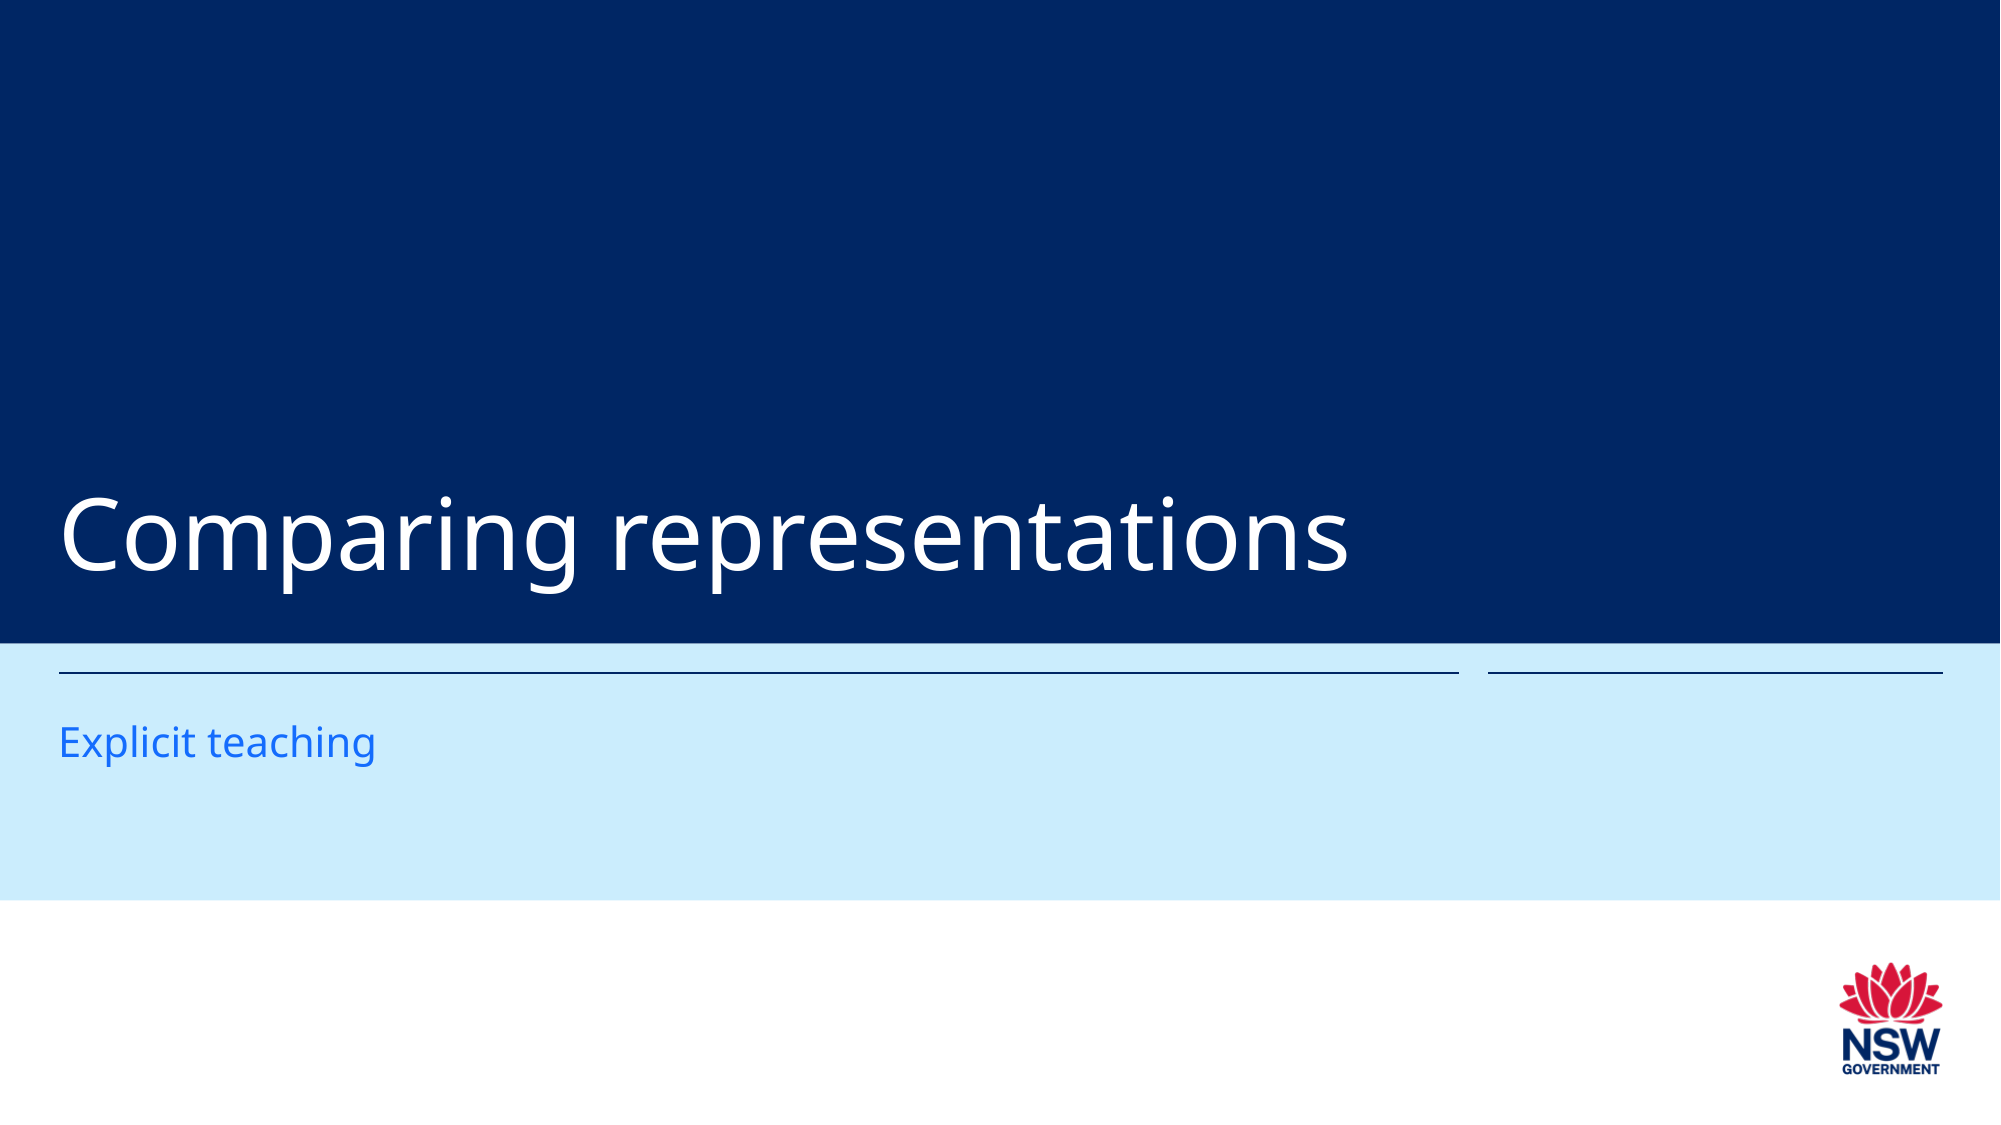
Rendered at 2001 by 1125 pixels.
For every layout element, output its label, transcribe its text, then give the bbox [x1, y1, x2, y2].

title Comparing representations [58, 483, 1942, 609]
list Explicit teaching [58, 690, 501, 869]
picture [1839, 962, 1943, 1075]
